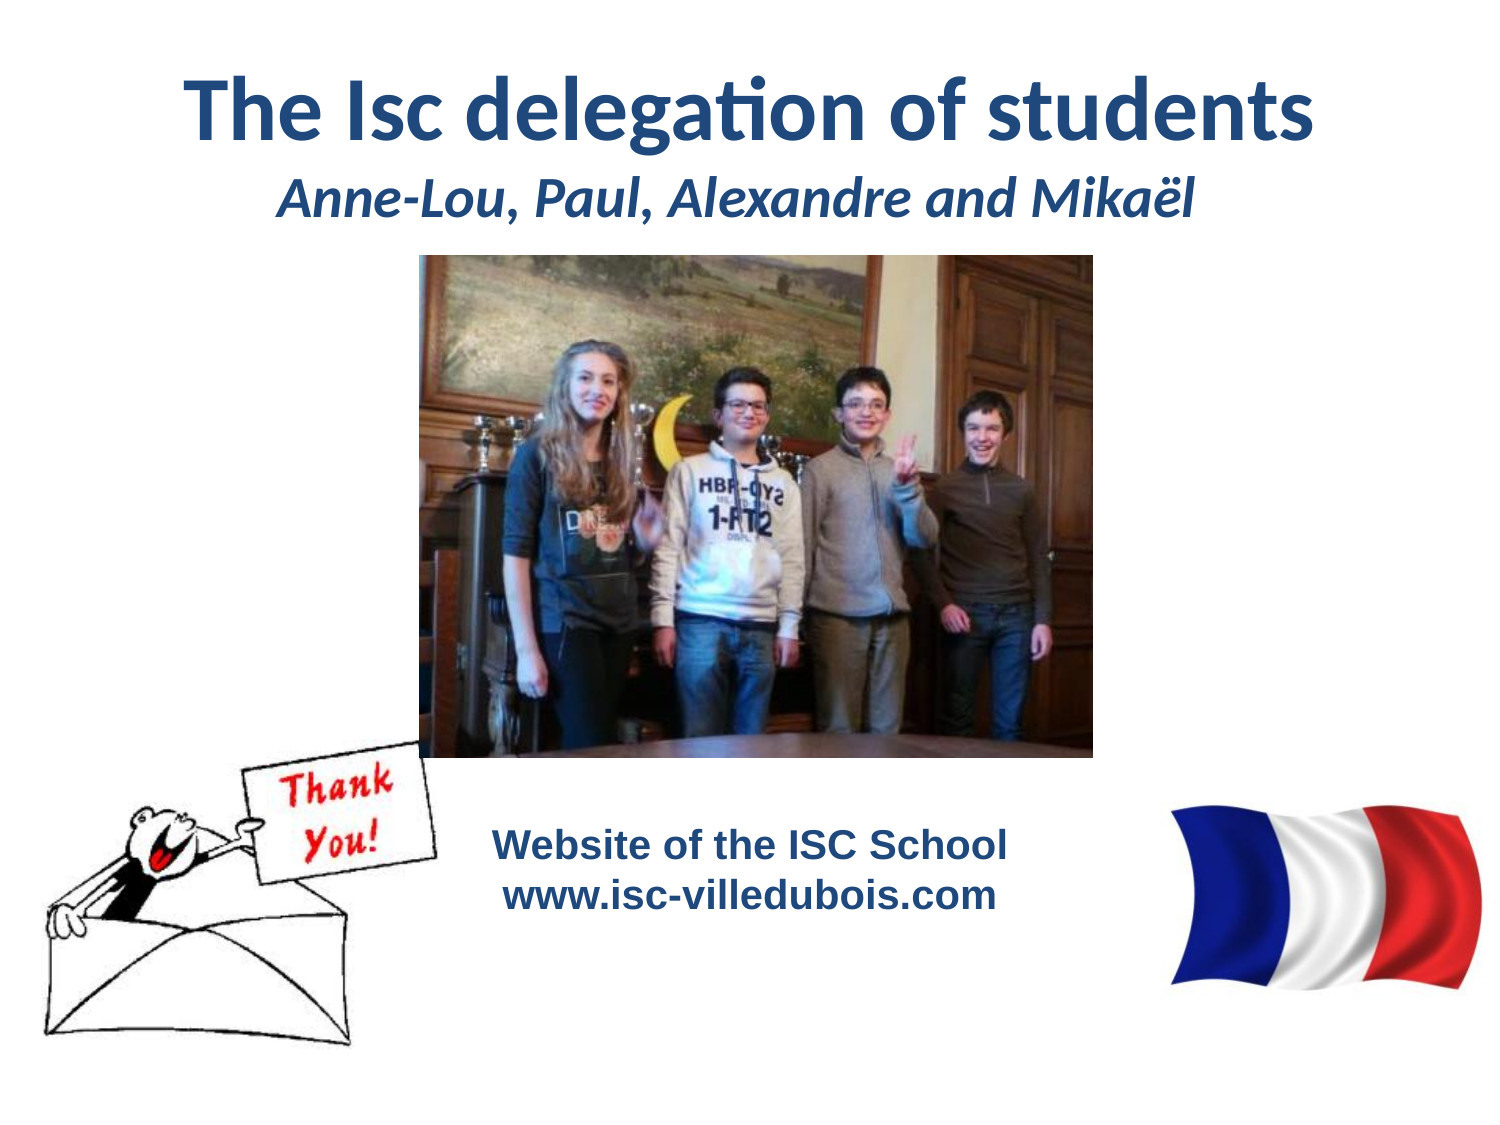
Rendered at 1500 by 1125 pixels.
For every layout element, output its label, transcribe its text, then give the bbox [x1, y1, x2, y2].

title The Isc delegation of students Anne-Lou, Paul, Alexandre and Mikaël [74, 44, 1426, 233]
text_box Website of the ISC School www.isc-villedubois.com [444, 810, 1124, 926]
picture [40, 255, 1093, 1050]
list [1129, 786, 1500, 1010]
